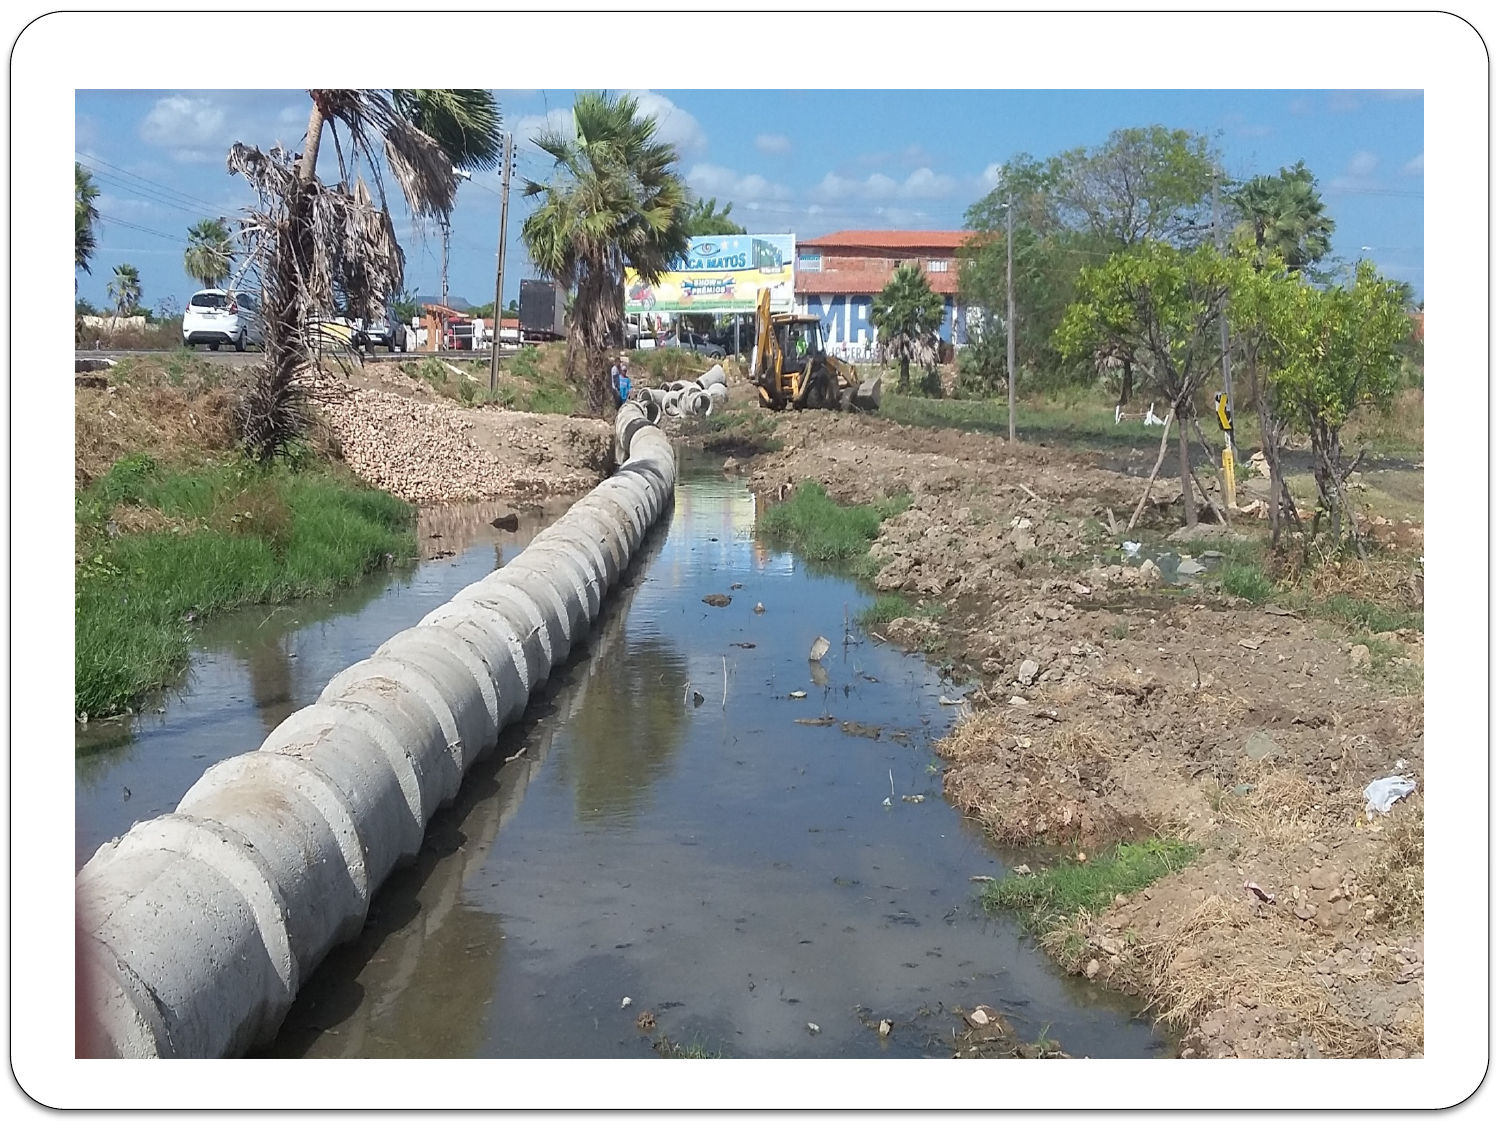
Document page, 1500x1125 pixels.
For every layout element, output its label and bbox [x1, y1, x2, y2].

picture [74, 89, 1424, 1059]
